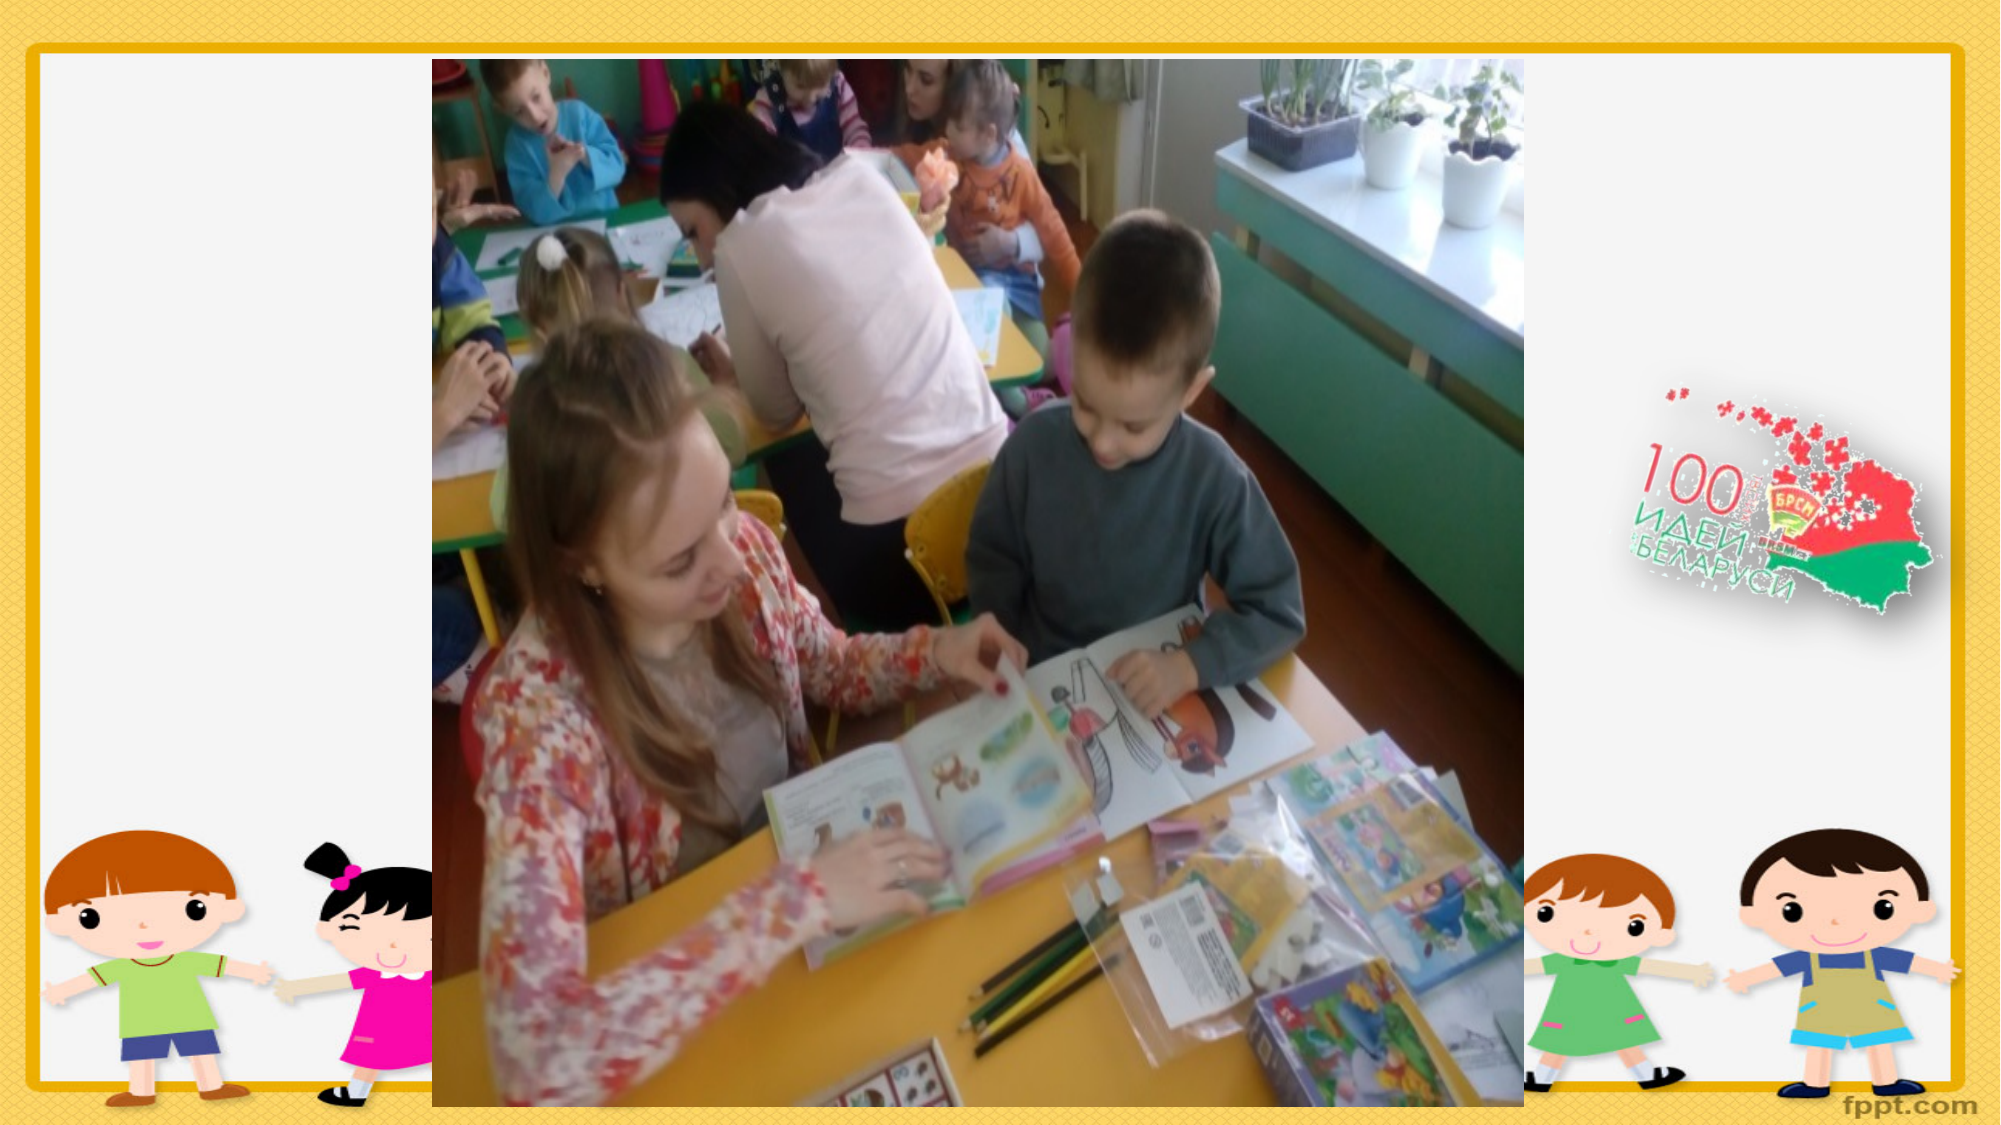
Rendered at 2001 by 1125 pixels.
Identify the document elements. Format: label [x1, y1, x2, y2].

list [432, 59, 1525, 1107]
picture [0, 0, 2001, 1125]
